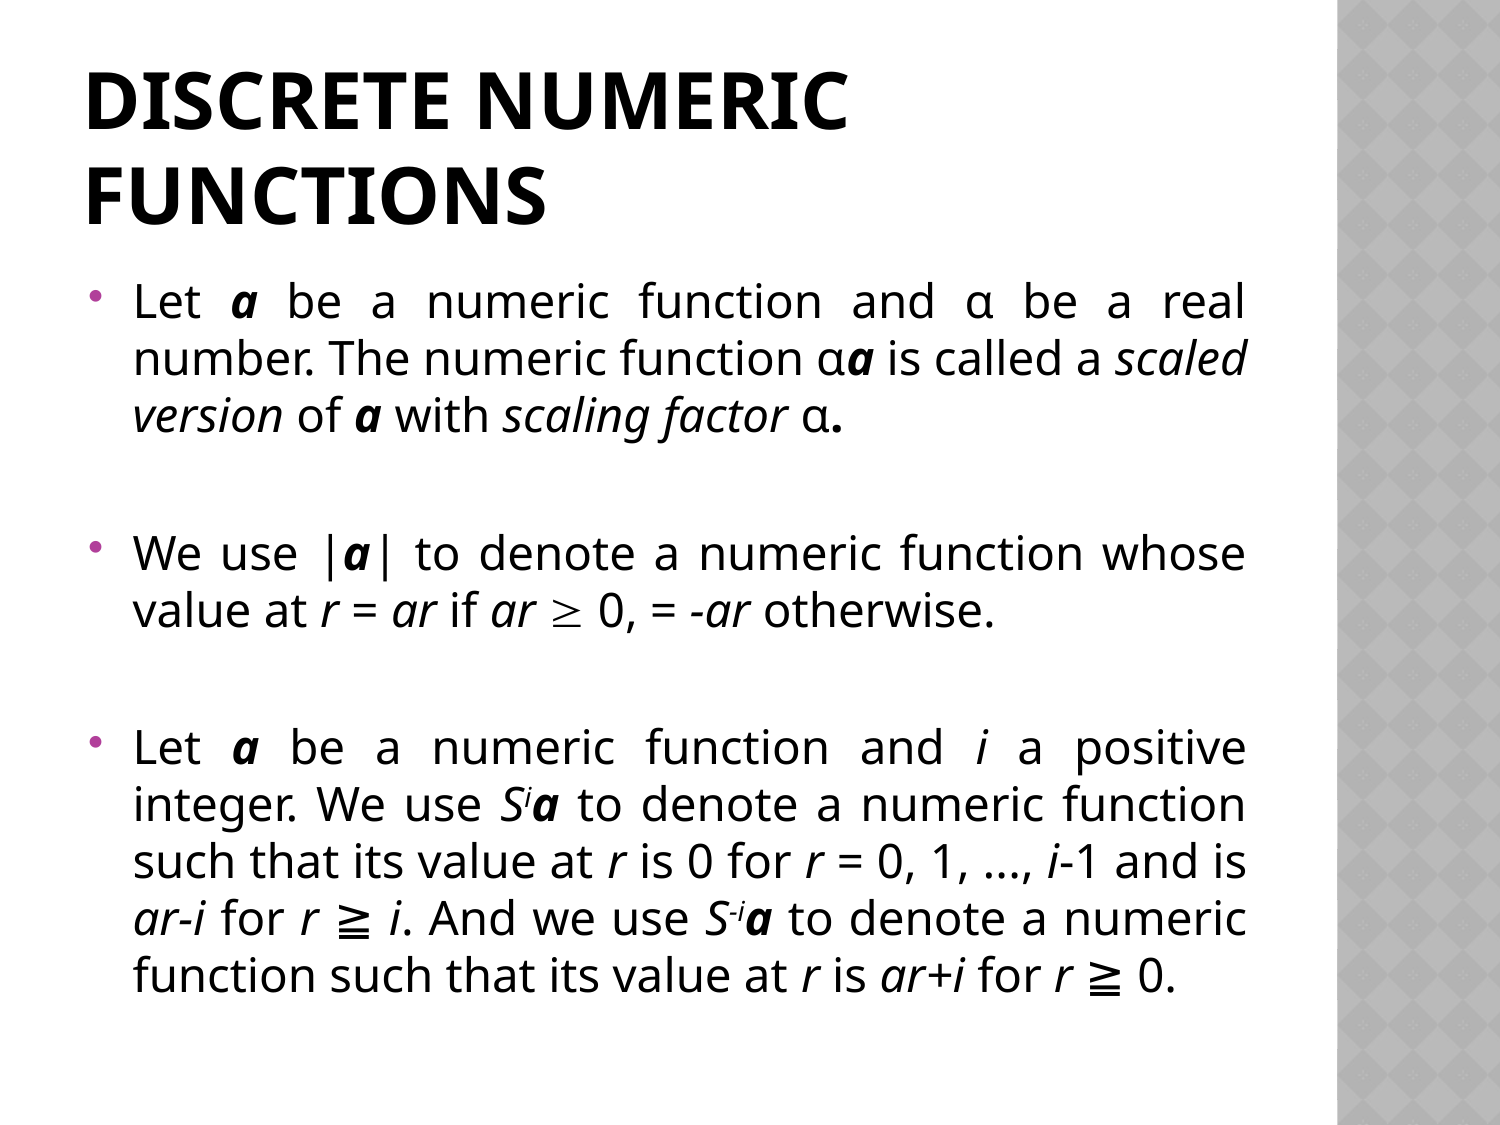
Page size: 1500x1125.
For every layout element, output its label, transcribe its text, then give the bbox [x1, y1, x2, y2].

list Let a be a numeric function and α be a real number. The numeric function αa is called a scaled version of a with scaling factor α. We use |a| to denote a numeric function whose value at r = ar if ar  0, = -ar otherwise. Let a be a numeric function and i a positive integer. We use Sia to denote a numeric function such that its value at r is 0 for r = 0, 1, ..., i-1 and is ar-i for r ≧ i. And we use S-ia to denote a numeric function such that its value at r is ar+i for r ≧ 0. [75, 264, 1263, 1059]
title Discrete Numeric Functions [75, 52, 1263, 240]
